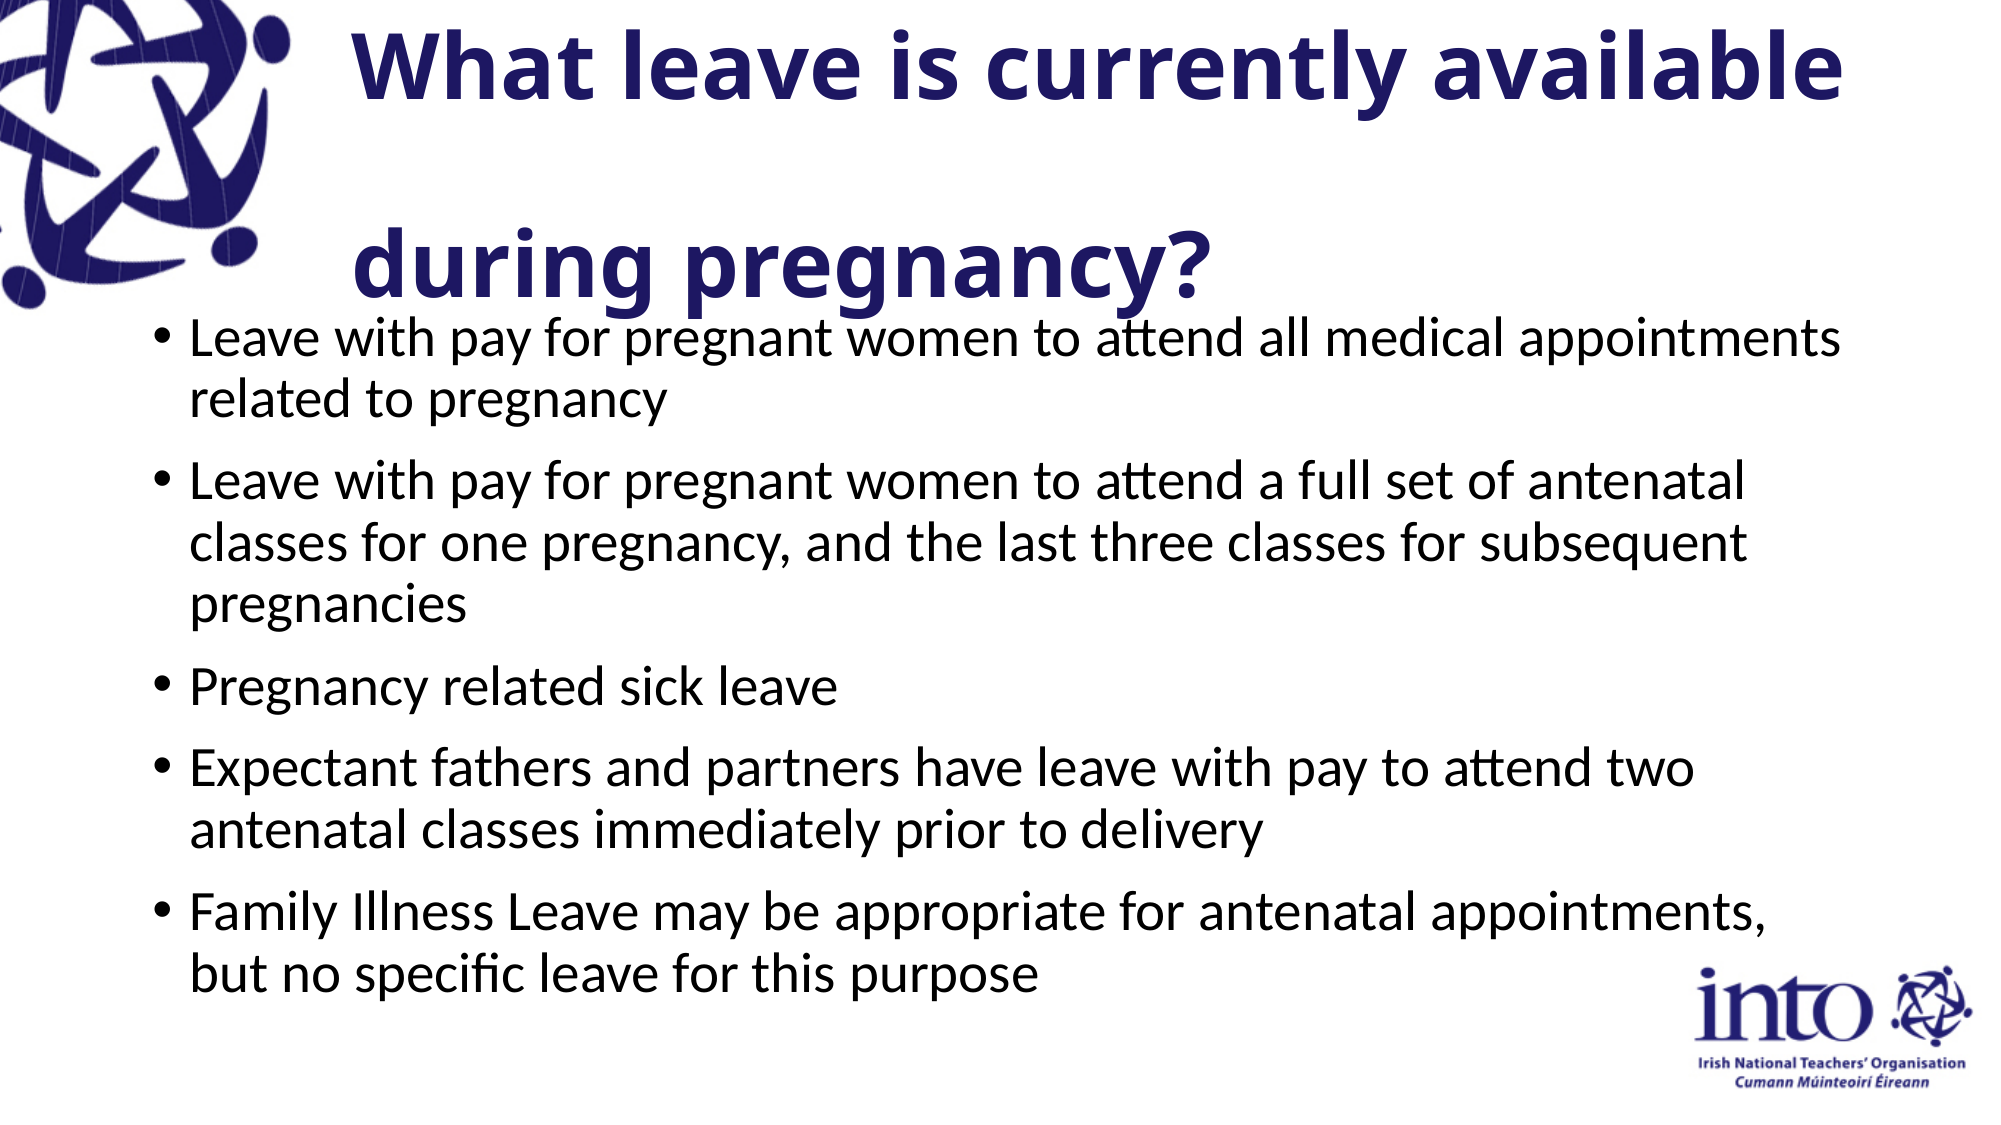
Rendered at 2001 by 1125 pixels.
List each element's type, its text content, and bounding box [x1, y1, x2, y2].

picture [0, 0, 2001, 1125]
list Leave with pay for pregnant women to attend all medical appointments related to pregnancy Leave with pay for pregnant women to attend a full set of antenatal classes for one pregnancy, and the last three classes for subsequent pregnancies Pregnancy related sick leave Expectant fathers and partners have leave with pay to attend two antenatal classes immediately prior to delivery Family Illness Leave may be appropriate for antenatal appointments, but no specific leave for this purpose [137, 299, 1863, 1014]
title What leave is currently available during pregnancy? [336, 59, 1863, 278]
